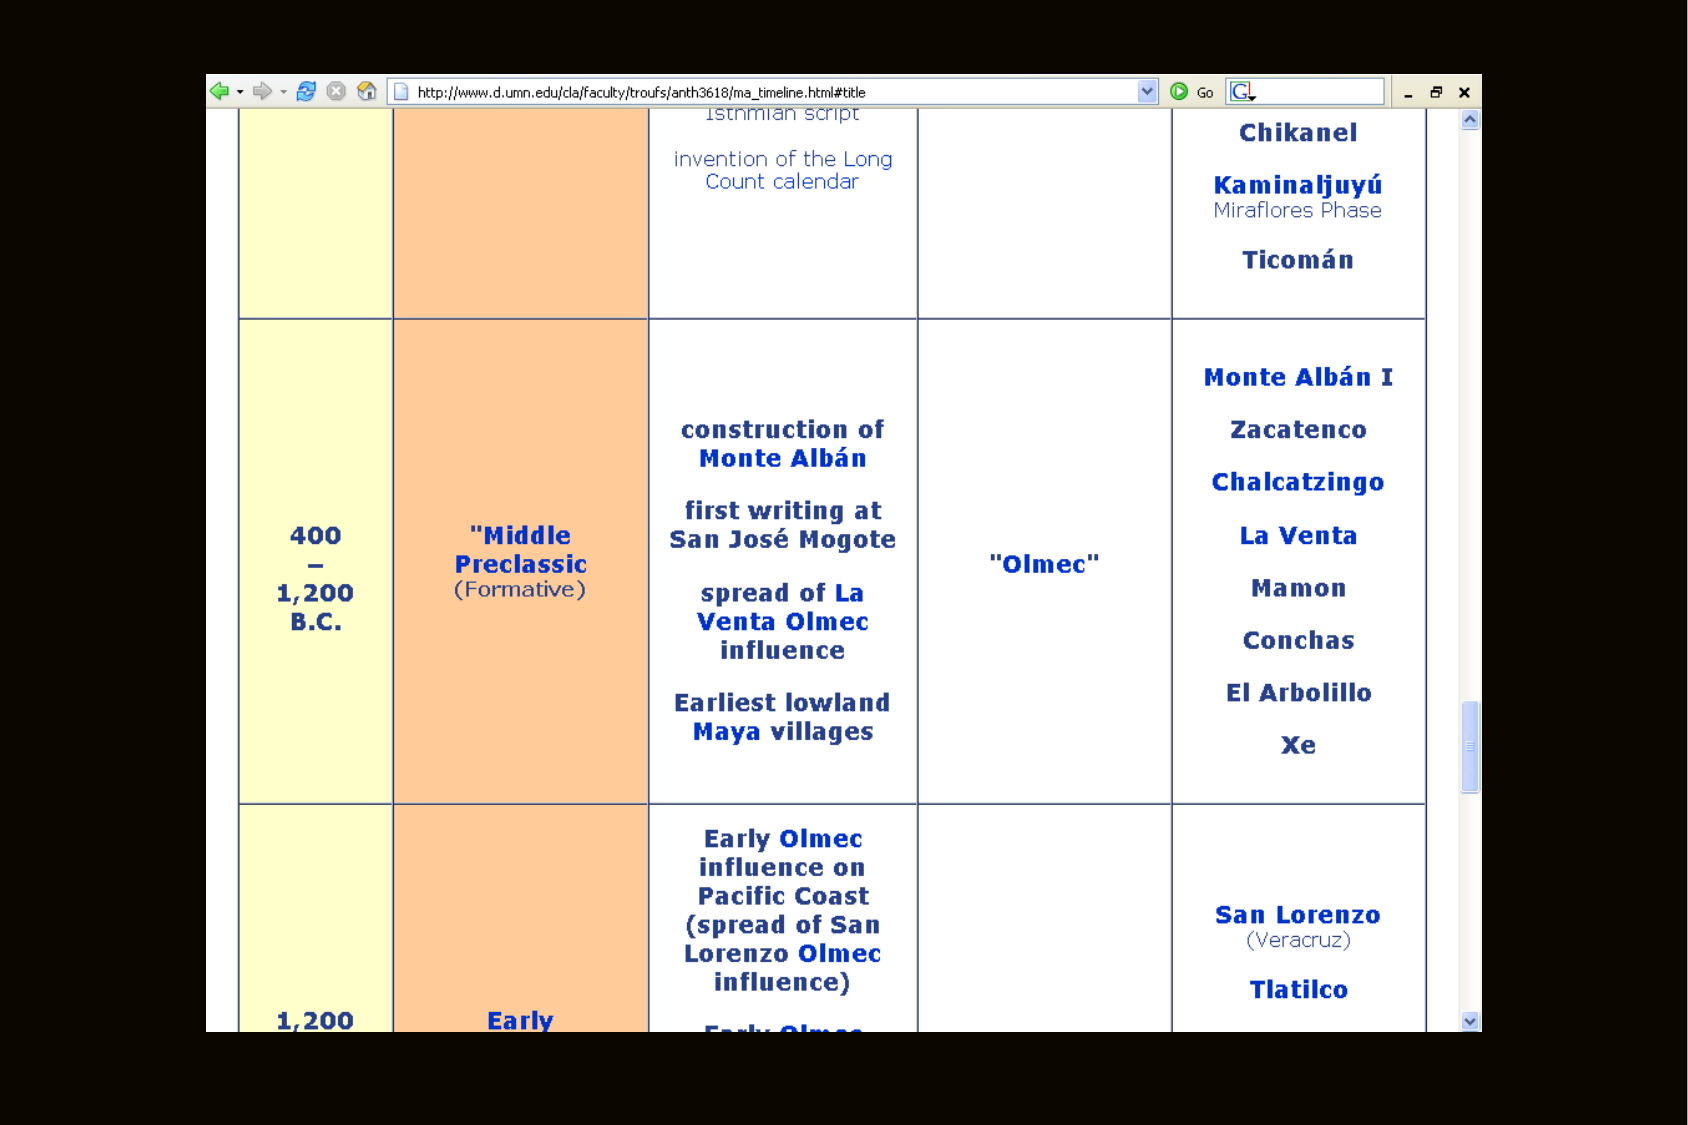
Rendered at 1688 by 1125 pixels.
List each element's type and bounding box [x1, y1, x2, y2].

picture [205, 74, 1482, 1032]
